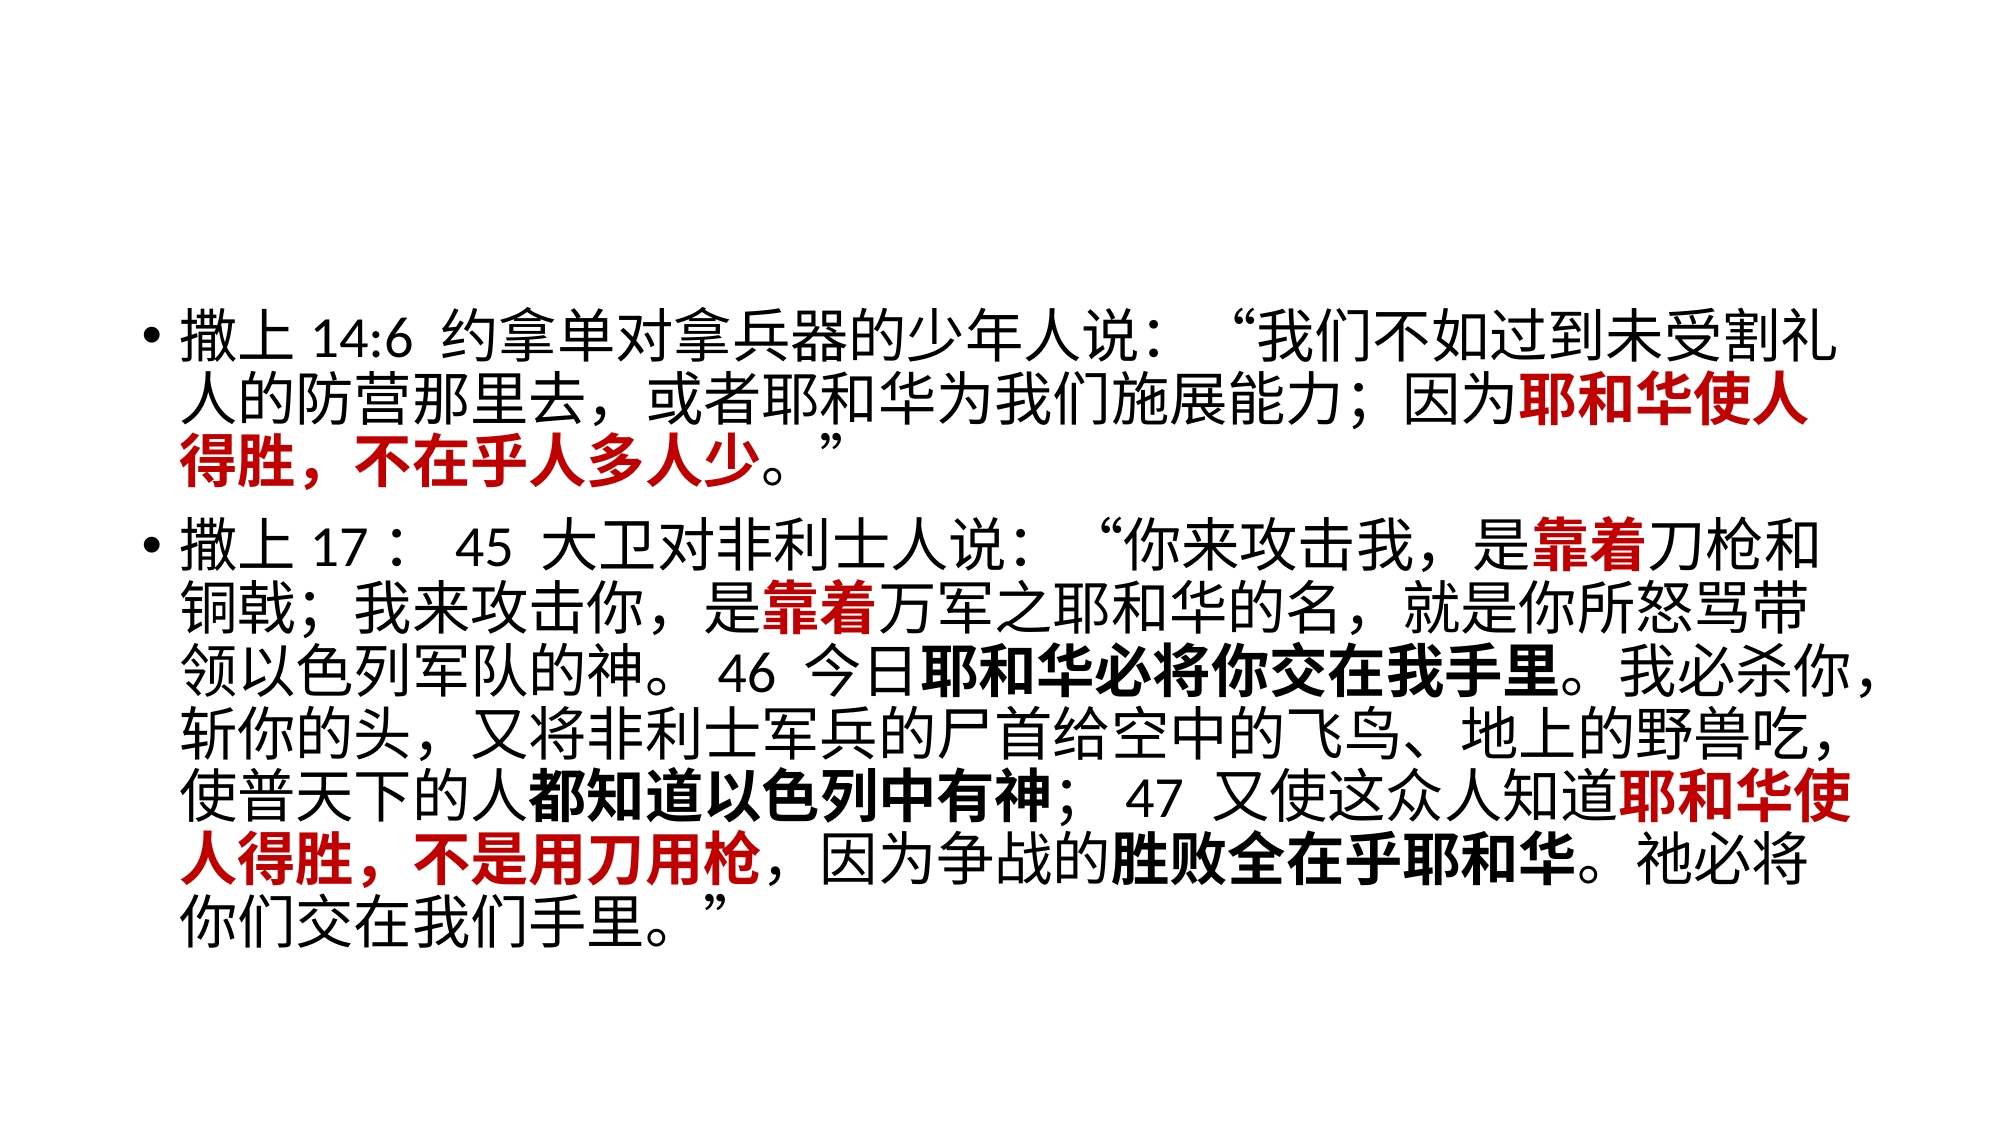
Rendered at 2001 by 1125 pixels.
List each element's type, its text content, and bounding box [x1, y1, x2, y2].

list 撒上14:6 约拿单对拿兵器的少年人说：“我们不如过到未受割礼人的防营那里去，或者耶和华为我们施展能力；因为耶和华使人得胜，不在乎人多人少。” 撒上17：45 大卫对非利士人说：“你来攻击我，是靠着刀枪和铜戟；我来攻击你，是靠着万军之耶和华的名，就是你所怒骂带领以色列军队的神。46 今日耶和华必将你交在我手里。我必杀你，斩你的头，又将非利士军兵的尸首给空中的飞鸟、地上的野兽吃，使普天下的人都知道以色列中有神；47 又使这众人知道耶和华使人得胜，不是用刀用枪，因为争战的胜败全在乎耶和华。祂必将你们交在我们手里。” [126, 299, 1877, 1014]
